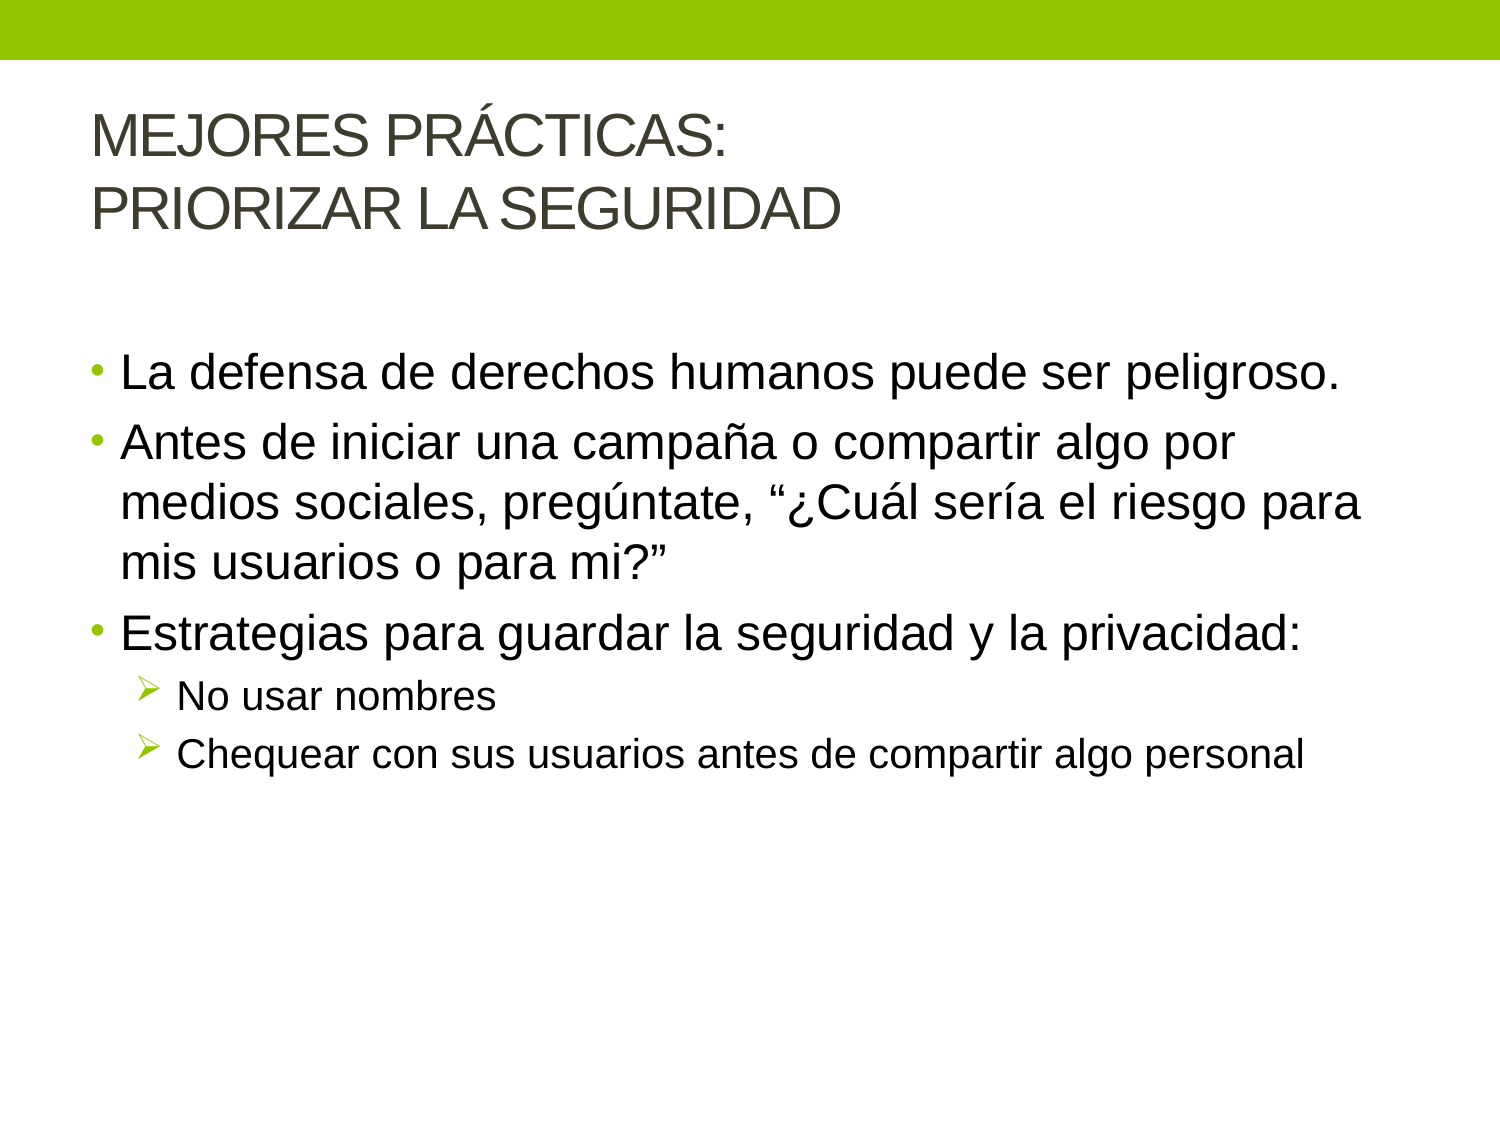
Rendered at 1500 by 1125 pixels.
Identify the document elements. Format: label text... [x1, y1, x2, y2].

list La defensa de derechos humanos puede ser peligroso. Antes de iniciar una campaña o compartir algo por medios sociales, pregúntate, “¿Cuál sería el riesgo para mis usuarios o para mi?” Estrategias para guardar la seguridad y la privacidad: No usar nombres Chequear con sus usuarios antes de compartir algo personal [75, 262, 1425, 1063]
title MEJORES PRÁCTICAS: PRIORIZAR LA SEGURIDAD [75, 87, 1425, 250]
